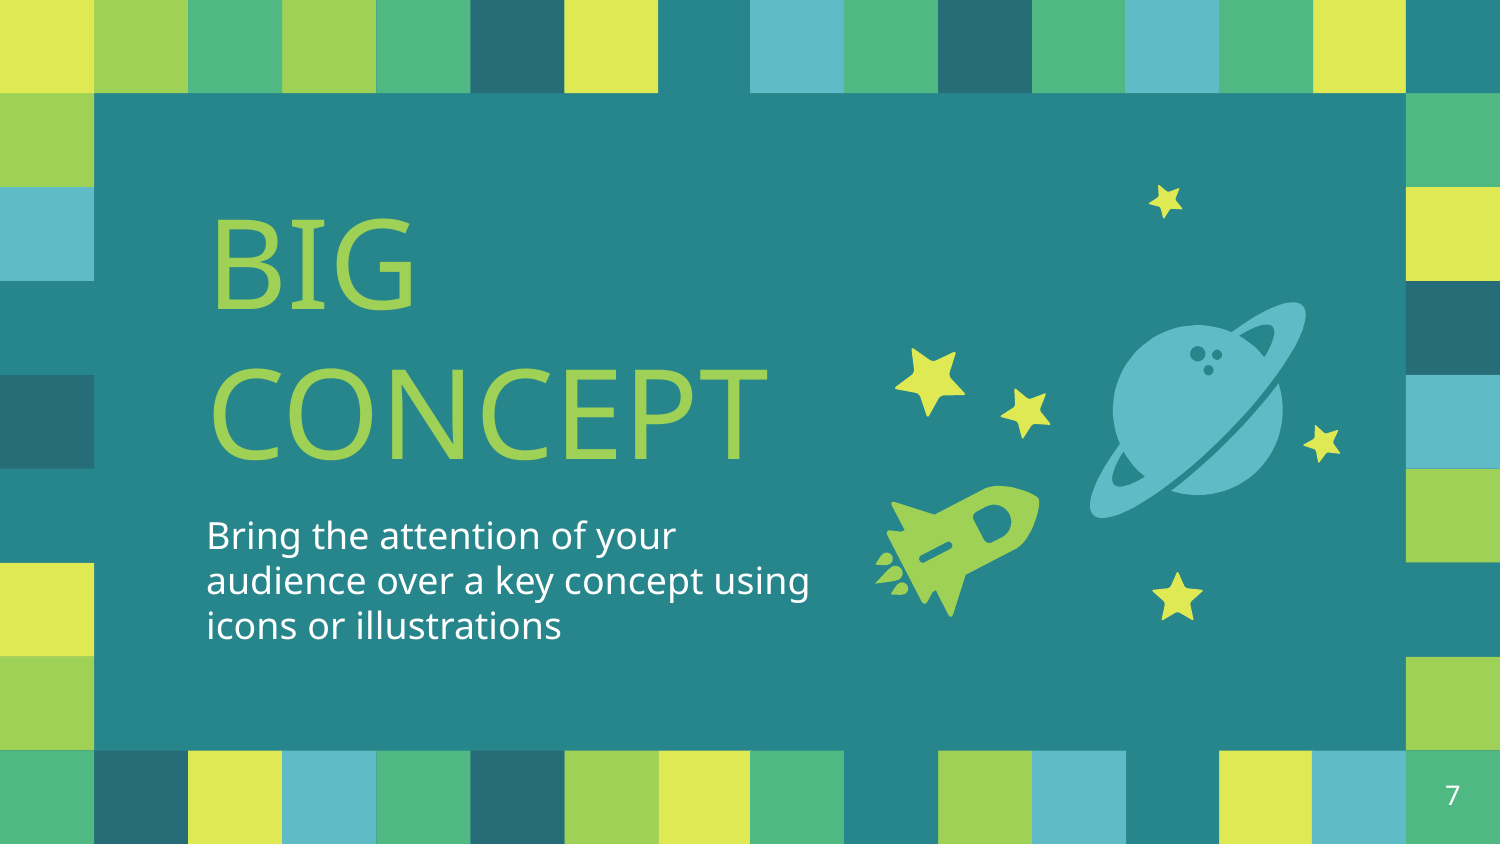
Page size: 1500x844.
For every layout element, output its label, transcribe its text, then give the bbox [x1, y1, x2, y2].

text_box [1152, 572, 1203, 621]
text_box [882, 471, 1025, 615]
text_box [1000, 388, 1051, 439]
text_box [1148, 184, 1183, 219]
text_box [1310, 425, 1341, 463]
slide_number 7 [1405, 749, 1500, 844]
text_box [1089, 302, 1306, 519]
title BIG CONCEPT [190, 309, 848, 497]
text_box [895, 348, 965, 417]
subtitle Bring the attention of your audience over a key concept using icons or illustrations [190, 497, 848, 626]
